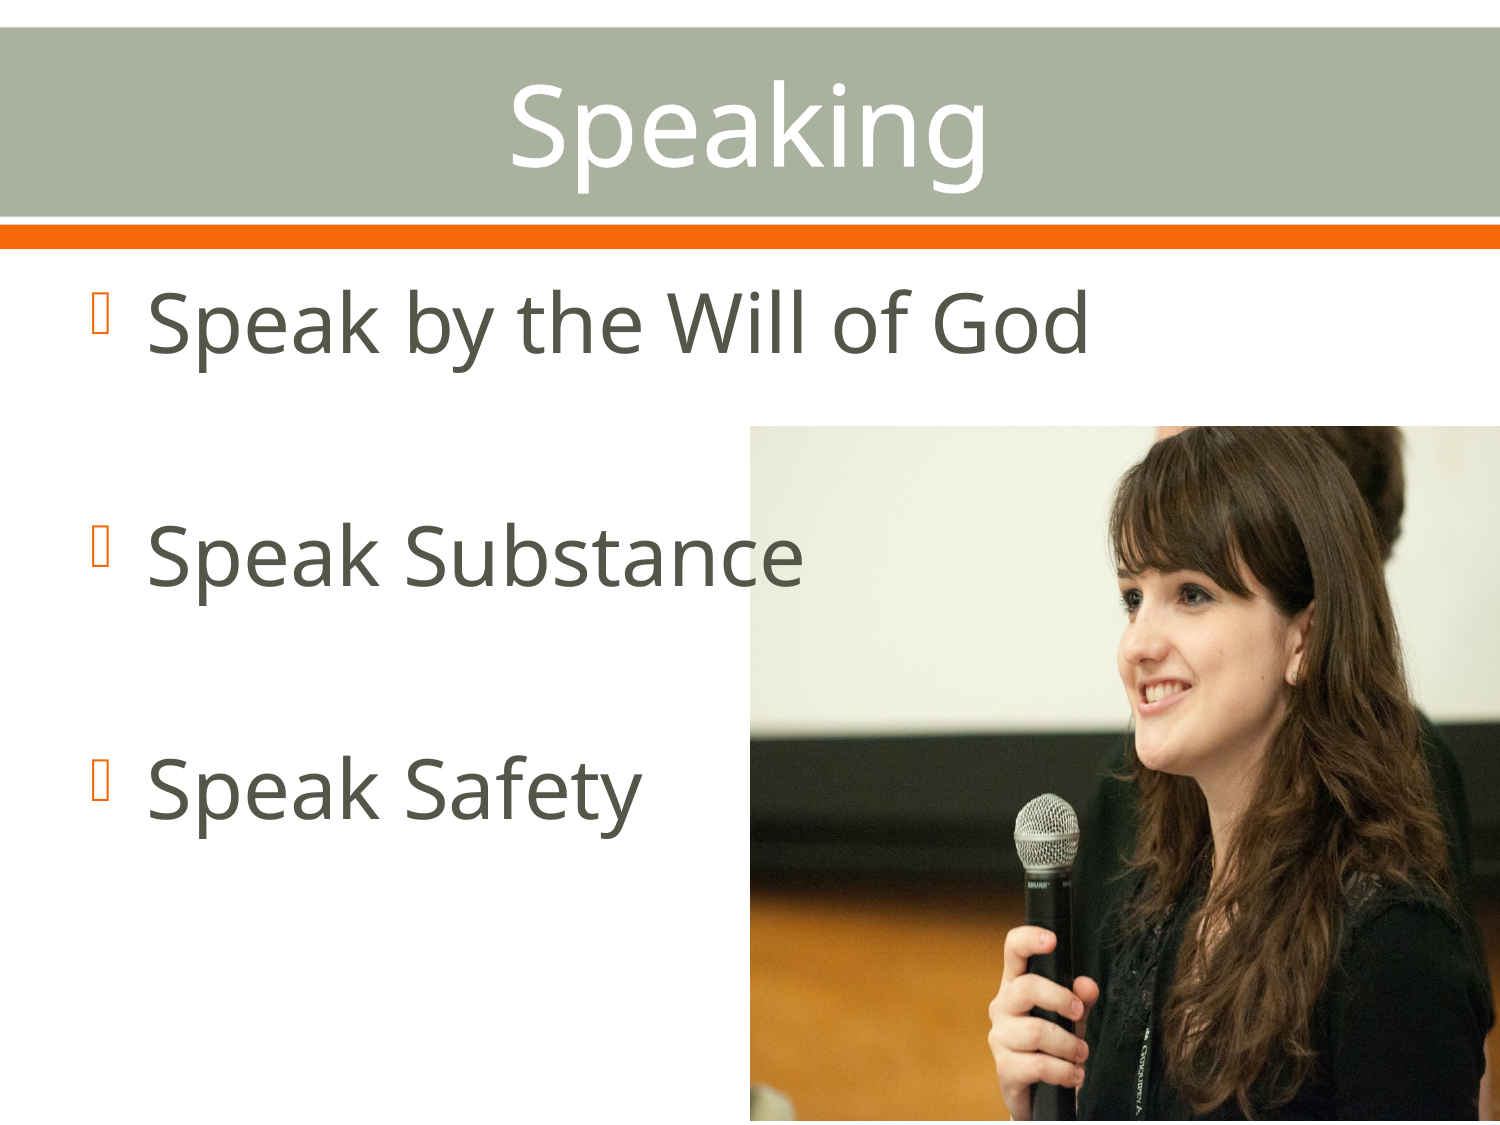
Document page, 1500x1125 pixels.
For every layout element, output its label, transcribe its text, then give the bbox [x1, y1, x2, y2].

title Speaking [75, 29, 1425, 213]
picture [749, 426, 1500, 1121]
list Speak by the Will of God Speak Substance Speak Safety [75, 262, 1425, 1005]
